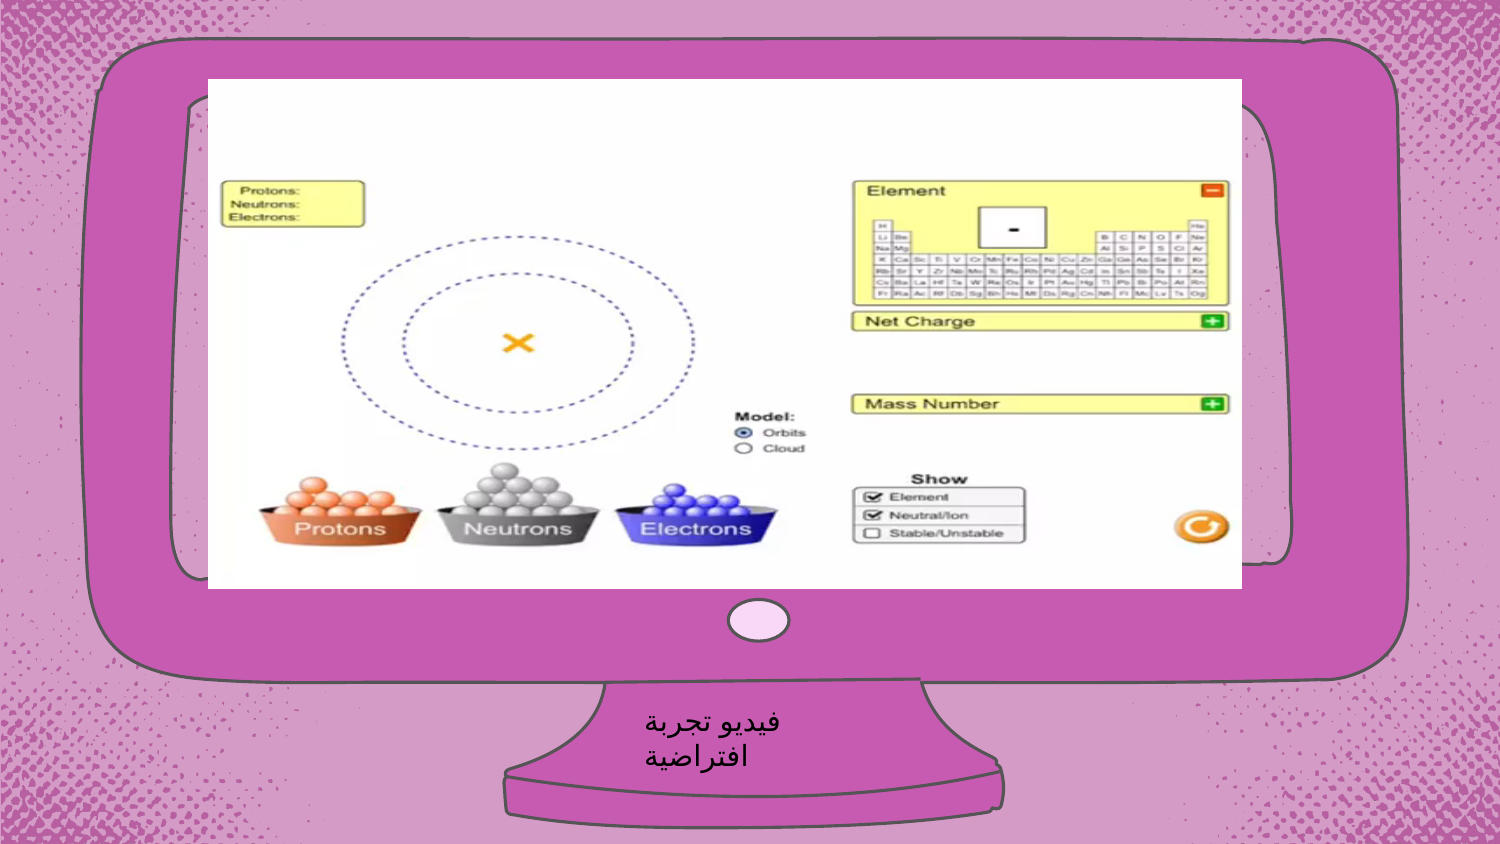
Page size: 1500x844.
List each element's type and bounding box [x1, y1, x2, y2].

text_box [80, 37, 1411, 829]
text_box [207, 78, 1243, 590]
picture [1, 0, 1500, 844]
